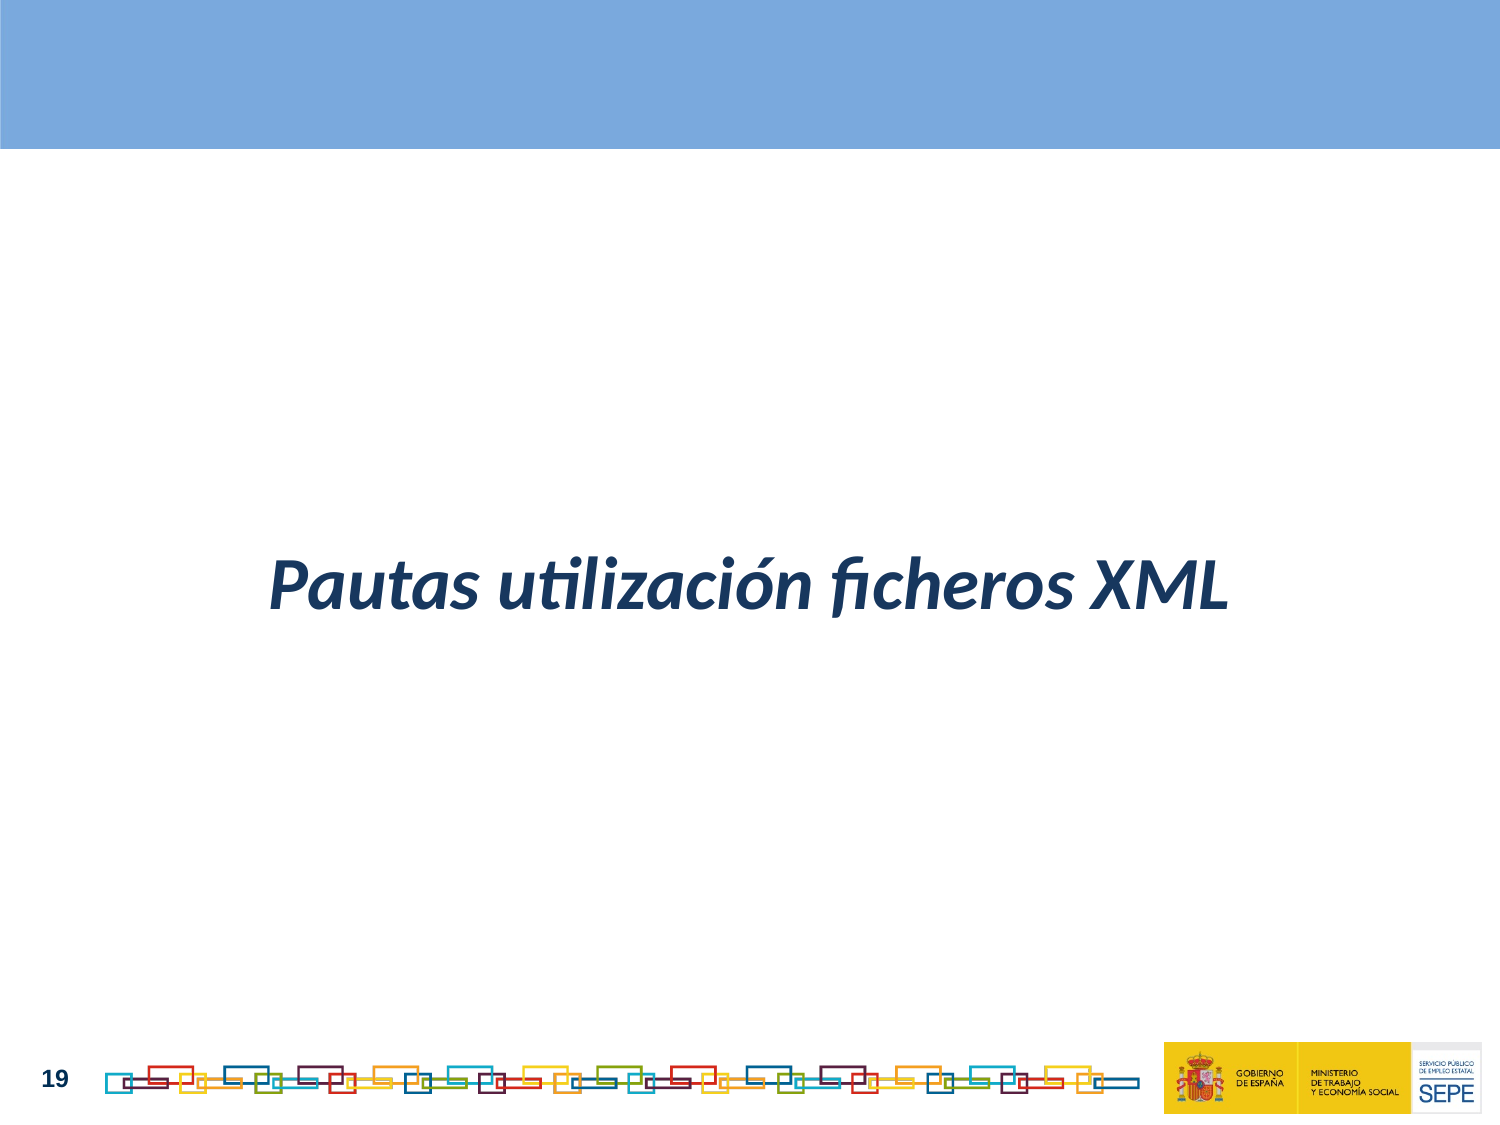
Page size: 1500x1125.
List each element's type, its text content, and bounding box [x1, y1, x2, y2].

picture [0, 0, 1500, 149]
picture [1164, 1042, 1482, 1114]
text_box Pautas utilización ficheros XML [206, 527, 1294, 632]
picture [105, 1065, 1140, 1094]
slide_number 19 [10, 1047, 101, 1108]
